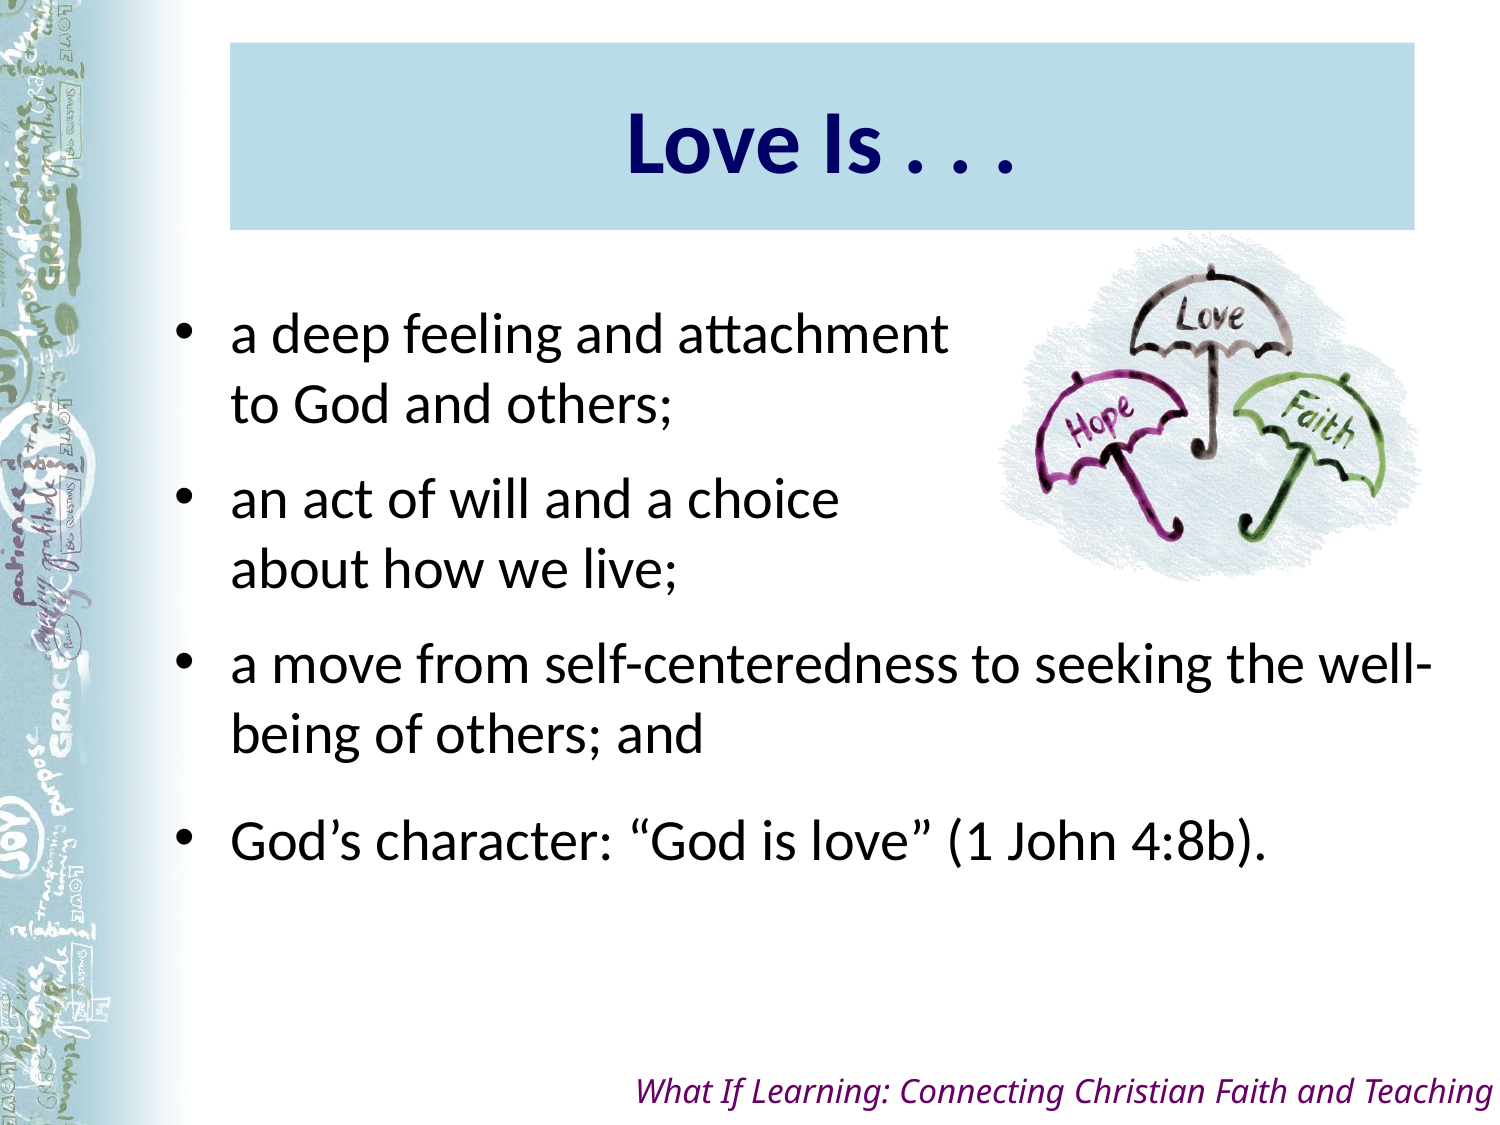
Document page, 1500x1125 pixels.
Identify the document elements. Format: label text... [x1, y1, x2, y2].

text_box What If Learning: Connecting Christian Faith and Teaching [620, 1062, 1500, 1118]
text_box Love Is . . . [311, 42, 1415, 207]
picture [0, 0, 307, 1125]
text_box a deep feeling and attachment to God and others; an act of will and a choice about how we live; a move from self-centeredness to seeking the well-being of others; and God’s character: “God is love” (1 John 4:8b). [311, 207, 1500, 951]
picture [950, 196, 1471, 613]
